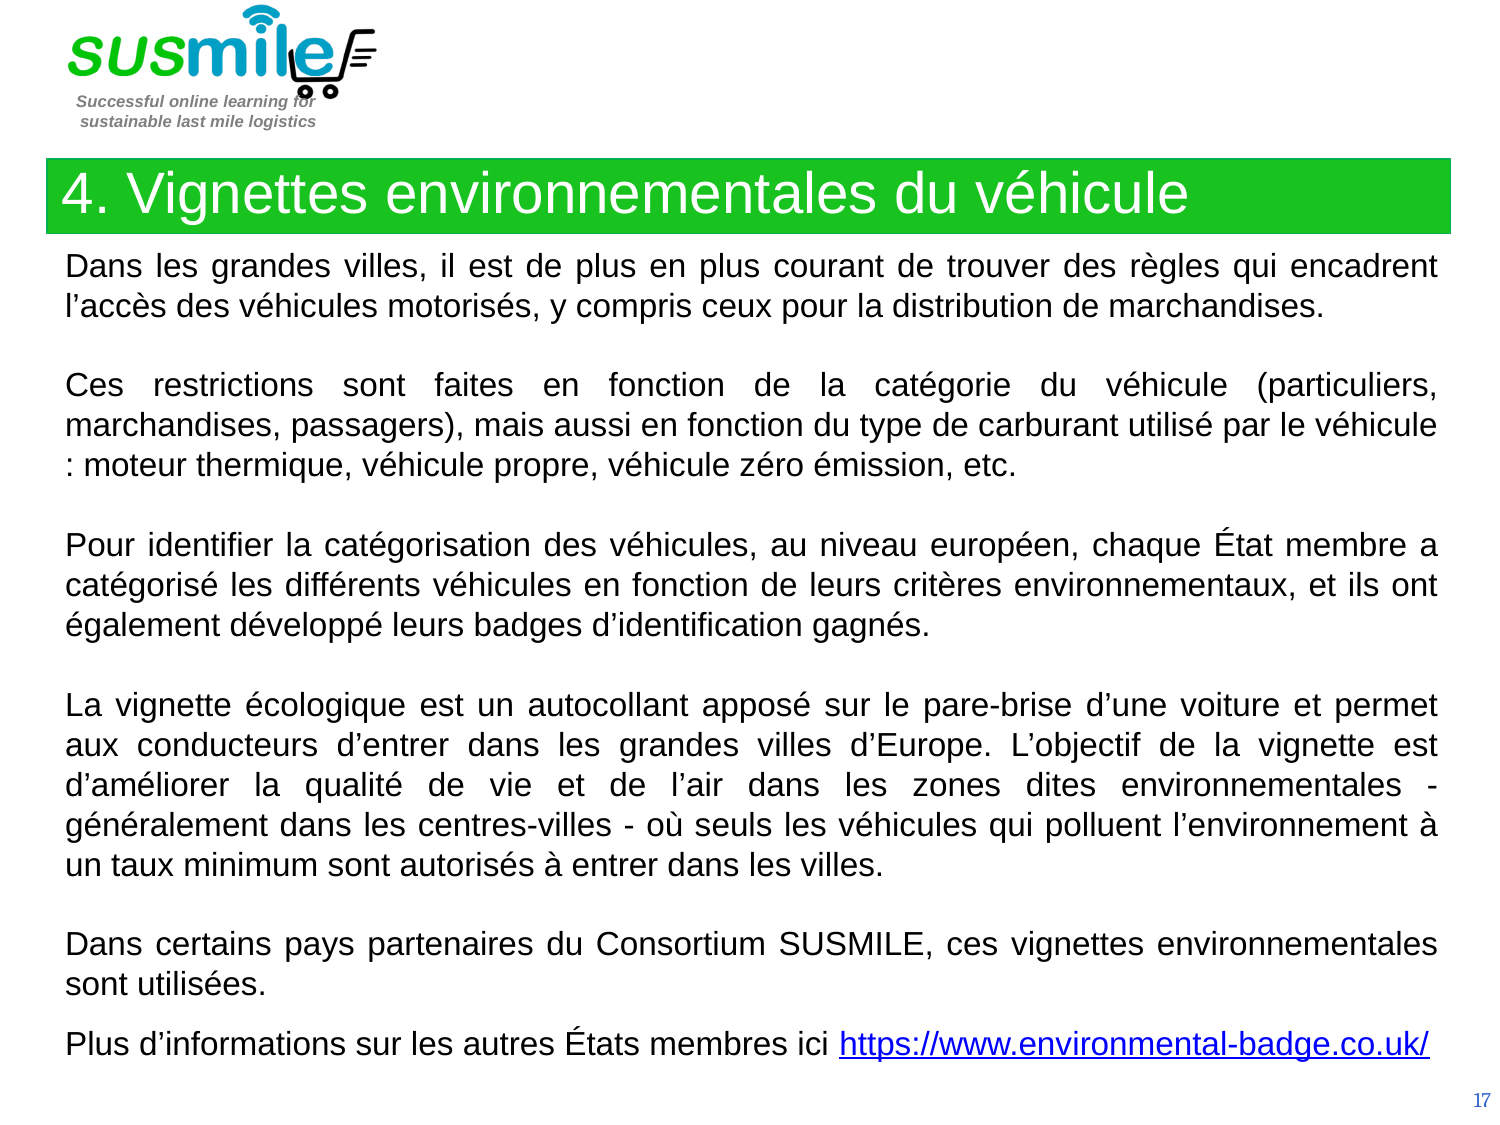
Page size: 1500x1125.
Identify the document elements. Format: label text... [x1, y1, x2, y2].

slide_number 17 [1156, 1069, 1500, 1125]
text_box 4. Vignettes environnementales du véhicule [46, 159, 1451, 234]
text_box Dans les grandes villes, il est de plus en plus courant de trouver des règles qui encadrent l’accès des véhicules motorisés, y compris ceux pour la distribution de marchandises. Ces restrictions sont faites en fonction de la catégorie du véhicule (particuliers, marchandises, passagers), mais aussi en fonction du type de carburant utilisé par le véhicule : moteur thermique, véhicule propre, véhicule zéro émission, etc. Pour identifier la catégorisation des véhicules, au niveau européen, chaque État membre a catégorisé les différents véhicules en fonction de leurs critères environnementaux, et ils ont également développé leurs badges d’identification gagnés. La vignette écologique est un autocollant apposé sur le pare-brise d’une voiture et permet aux conducteurs d’entrer dans les grandes villes d’Europe. L’objectif de la vignette est d’améliorer la qualité de vie et de l’air dans les zones dites environnementales - généralement dans les centres-villes - où seuls les véhicules qui polluent l’environnement à un taux minimum sont autorisés à entrer dans les villes. Dans certains pays partenaires du Consortium SUSMILE, ces vignettes environnementales sont utilisées. [50, 236, 1455, 994]
text_box Plus d’informations sur les autres États membres ici https://www.environmental-badge.co.uk/ [50, 994, 1455, 1070]
picture [61, 0, 400, 107]
